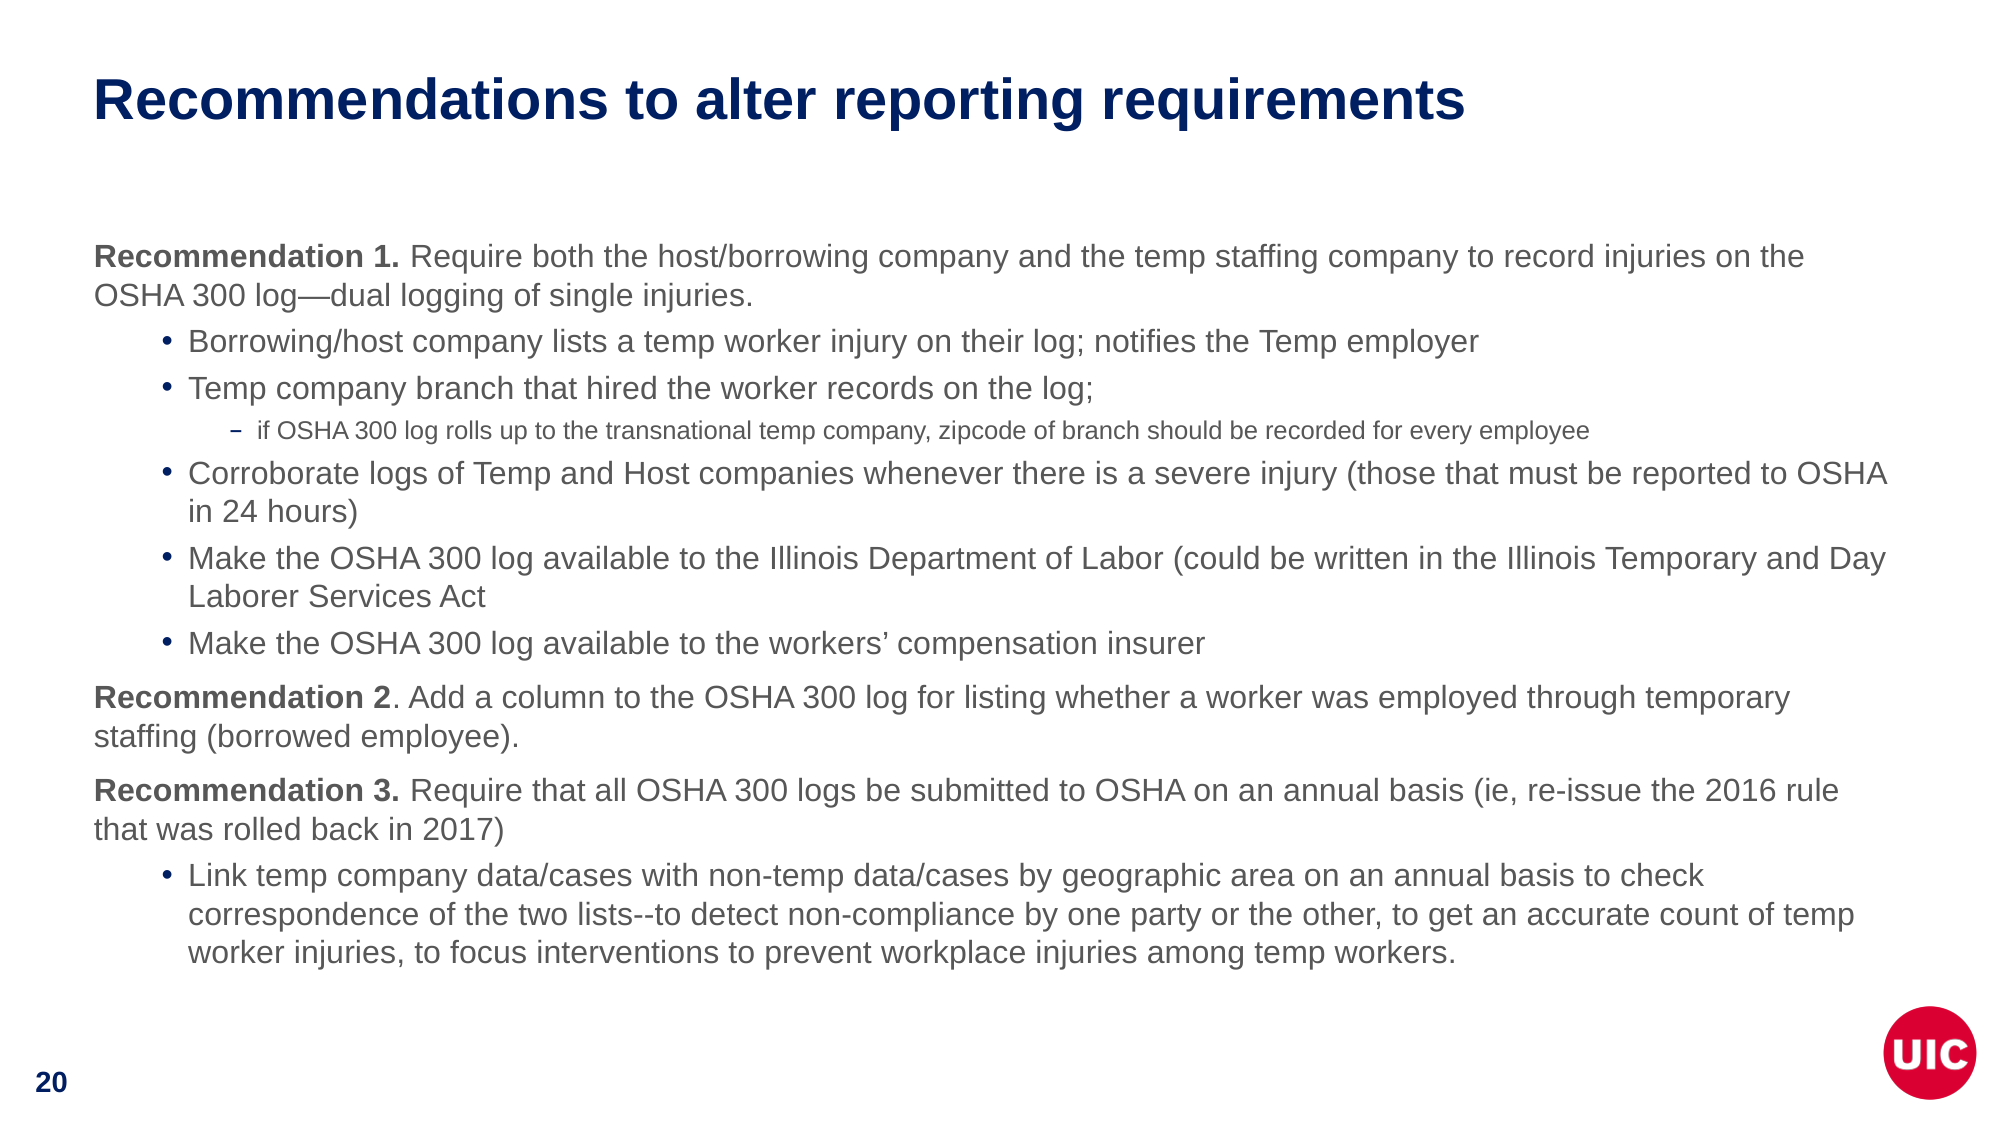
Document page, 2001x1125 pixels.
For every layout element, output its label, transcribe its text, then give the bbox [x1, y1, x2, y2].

picture [1880, 1004, 1980, 1102]
list Recommendation 1. Require both the host/borrowing company and the temp staffing company to record injuries on the OSHA 300 log—dual logging of single injuries. Borrowing/host company lists a temp worker injury on their log; notifies the Temp employer Temp company branch that hired the worker records on the log; if OSHA 300 log rolls up to the transnational temp company, zipcode of branch should be recorded for every employee Corroborate logs of Temp and Host companies whenever there is a severe injury (those that must be reported to OSHA in 24 hours) Make the OSHA 300 log available to the Illinois Department of Labor (could be written in the Illinois Temporary and Day Laborer Services Act Make the OSHA 300 log available to the workers’ compensation insurer Recommendation 2. Add a column to the OSHA 300 log for listing whether a worker was employed through temporary staffing (borrowed employee). Recommendation 3. Require that all OSHA 300 logs be submitted to OSHA on an annual basis (ie, re-issue the 2016 rule that was rolled back in 2017) Link temp company data/cases with non-temp data/cases by geographic area on an annual basis to check correspondence of the two lists--to detect non-compliance by one party or the other, to get an accurate count of temp worker injuries, to focus interventions to prevent workplace injuries among temp workers. [93, 235, 1907, 973]
title Recommendations to alter reporting requirements [93, 70, 1907, 204]
